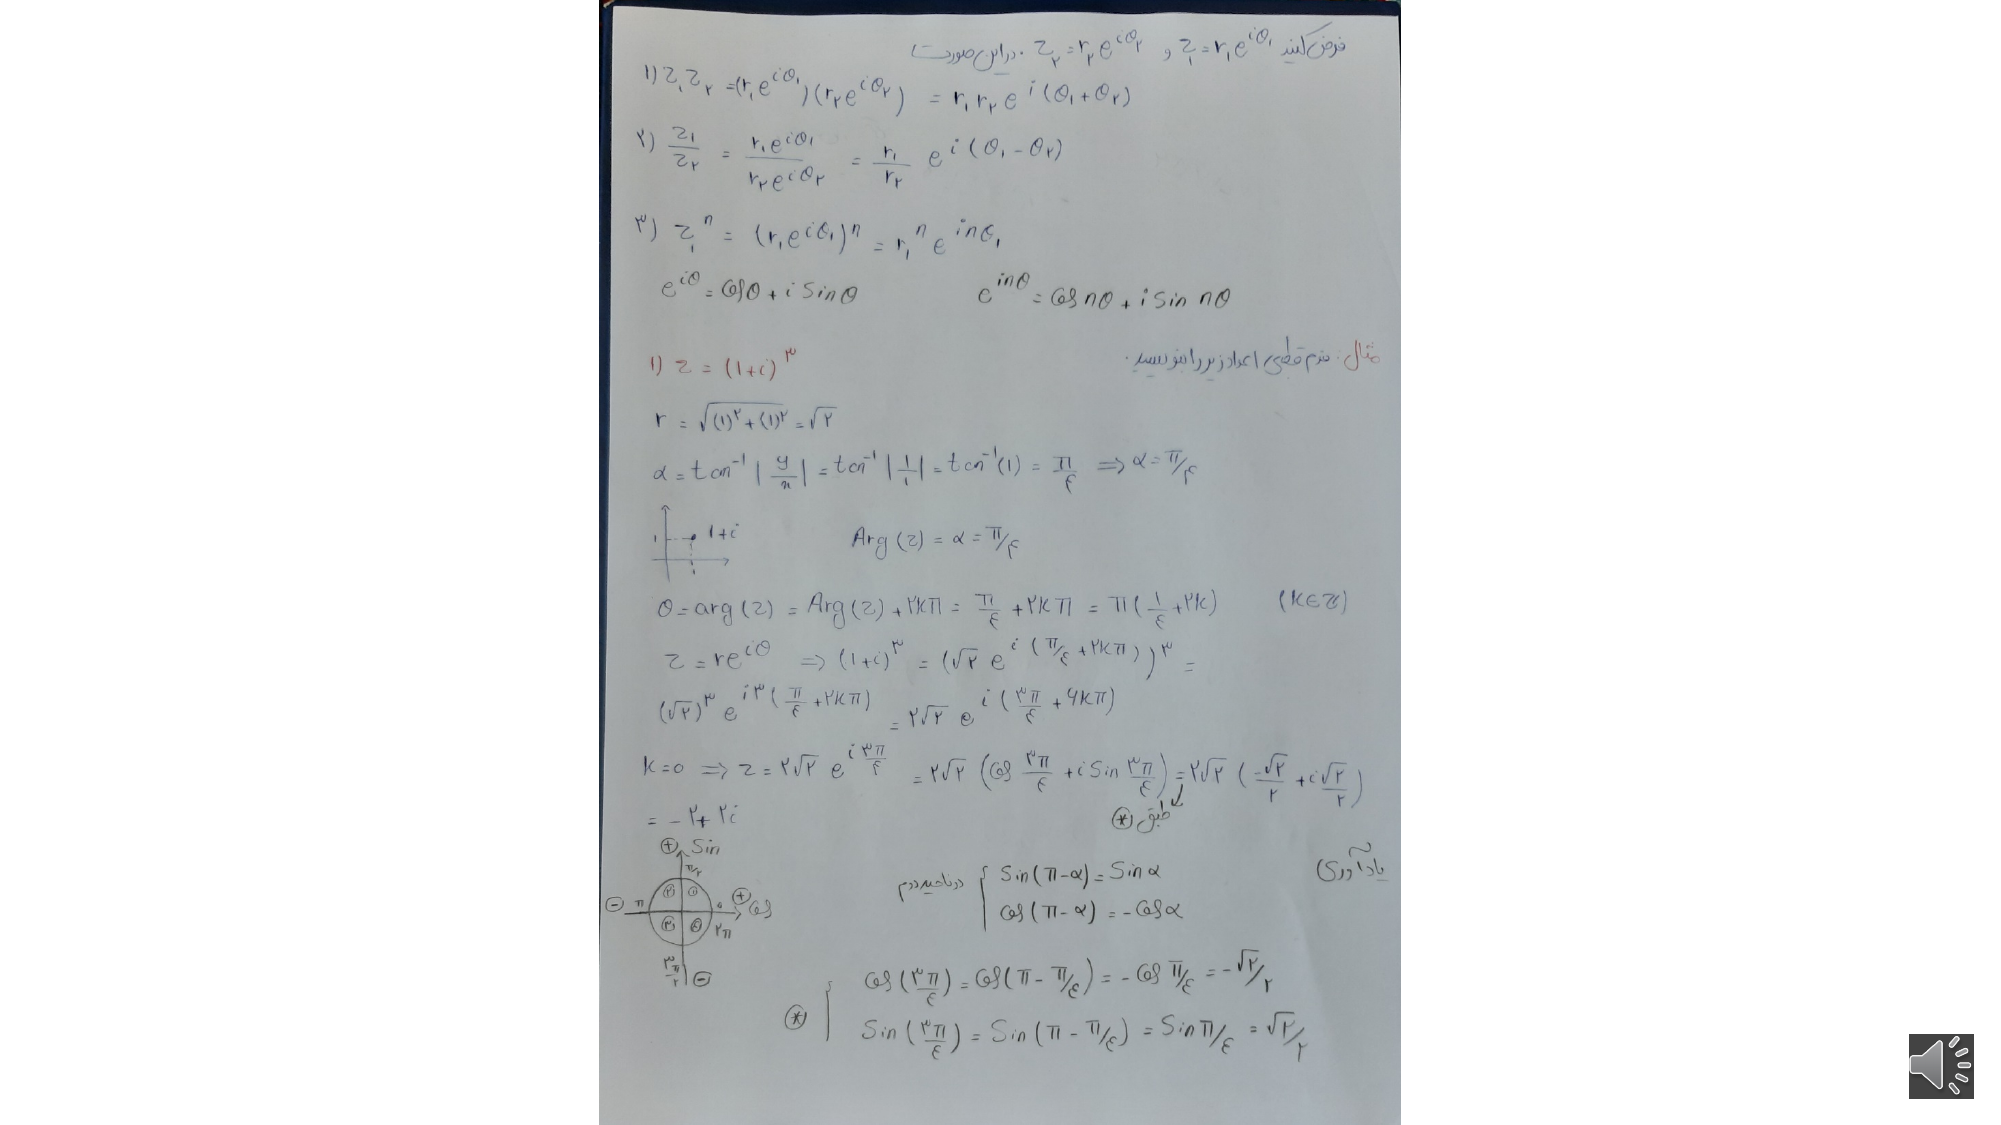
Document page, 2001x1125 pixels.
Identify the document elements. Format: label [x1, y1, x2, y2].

picture [599, 0, 1401, 1125]
picture [1908, 1033, 1975, 1100]
